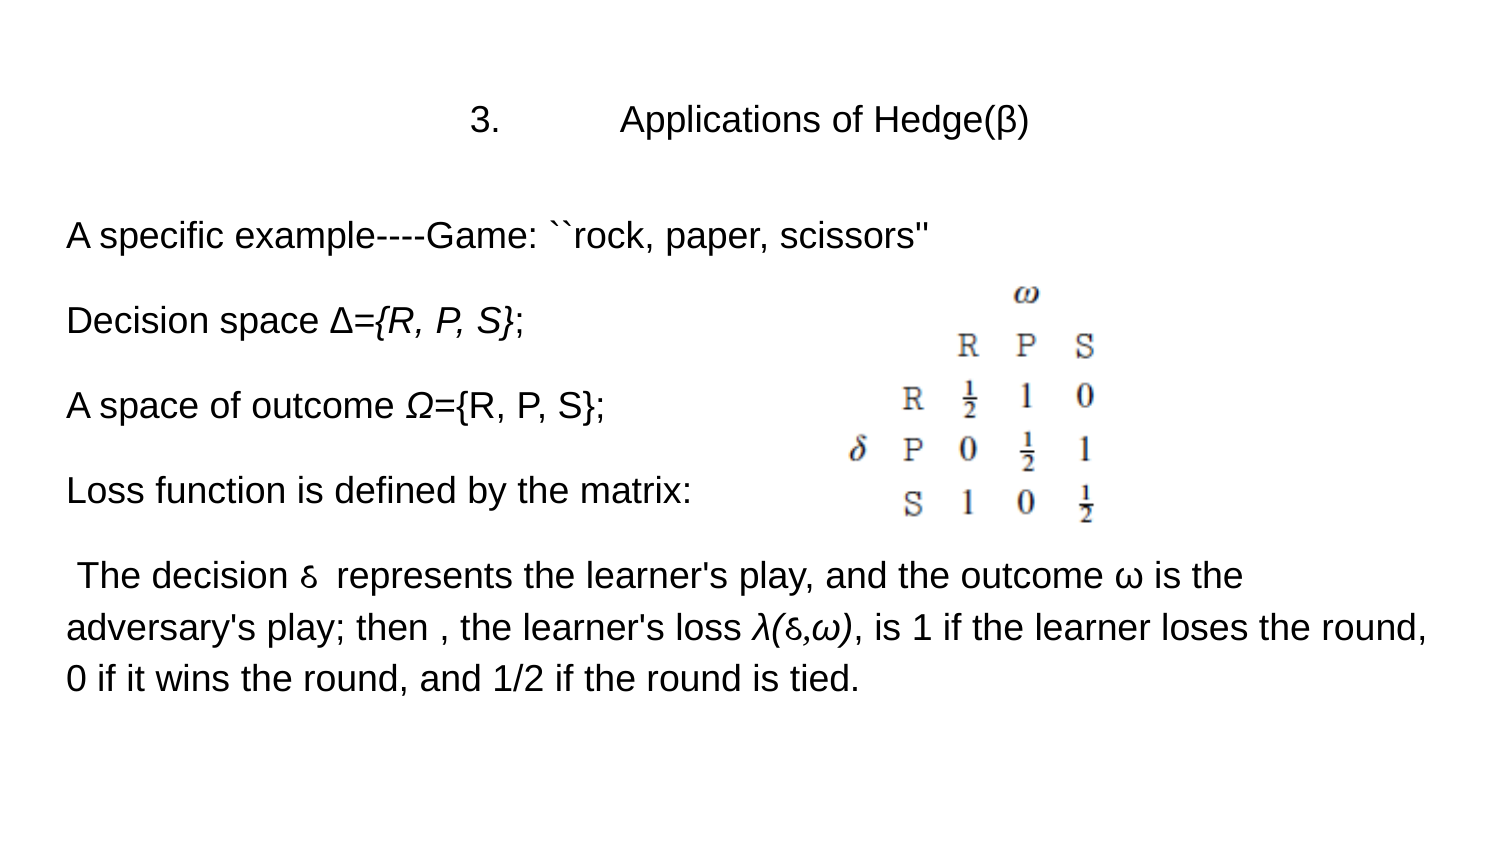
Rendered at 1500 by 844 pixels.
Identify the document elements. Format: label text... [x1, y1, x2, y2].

picture [844, 281, 1139, 534]
list A specific example----Game: ``rock, paper, scissors'' Decision space ∆={R, P, S}; A space of outcome Ω={R, P, S}; Loss function is defined by the matrix: The decision ઠ represents the learner's play, and the outcome ω is the adversary's play; then , the learner's loss λ(ઠ,ω), is 1 if the learner loses the round, 0 if it wins the round, and 1/2 if the round is tied. [51, 189, 1449, 750]
title 3. Applications of Hedge(β) [51, 72, 1449, 167]
